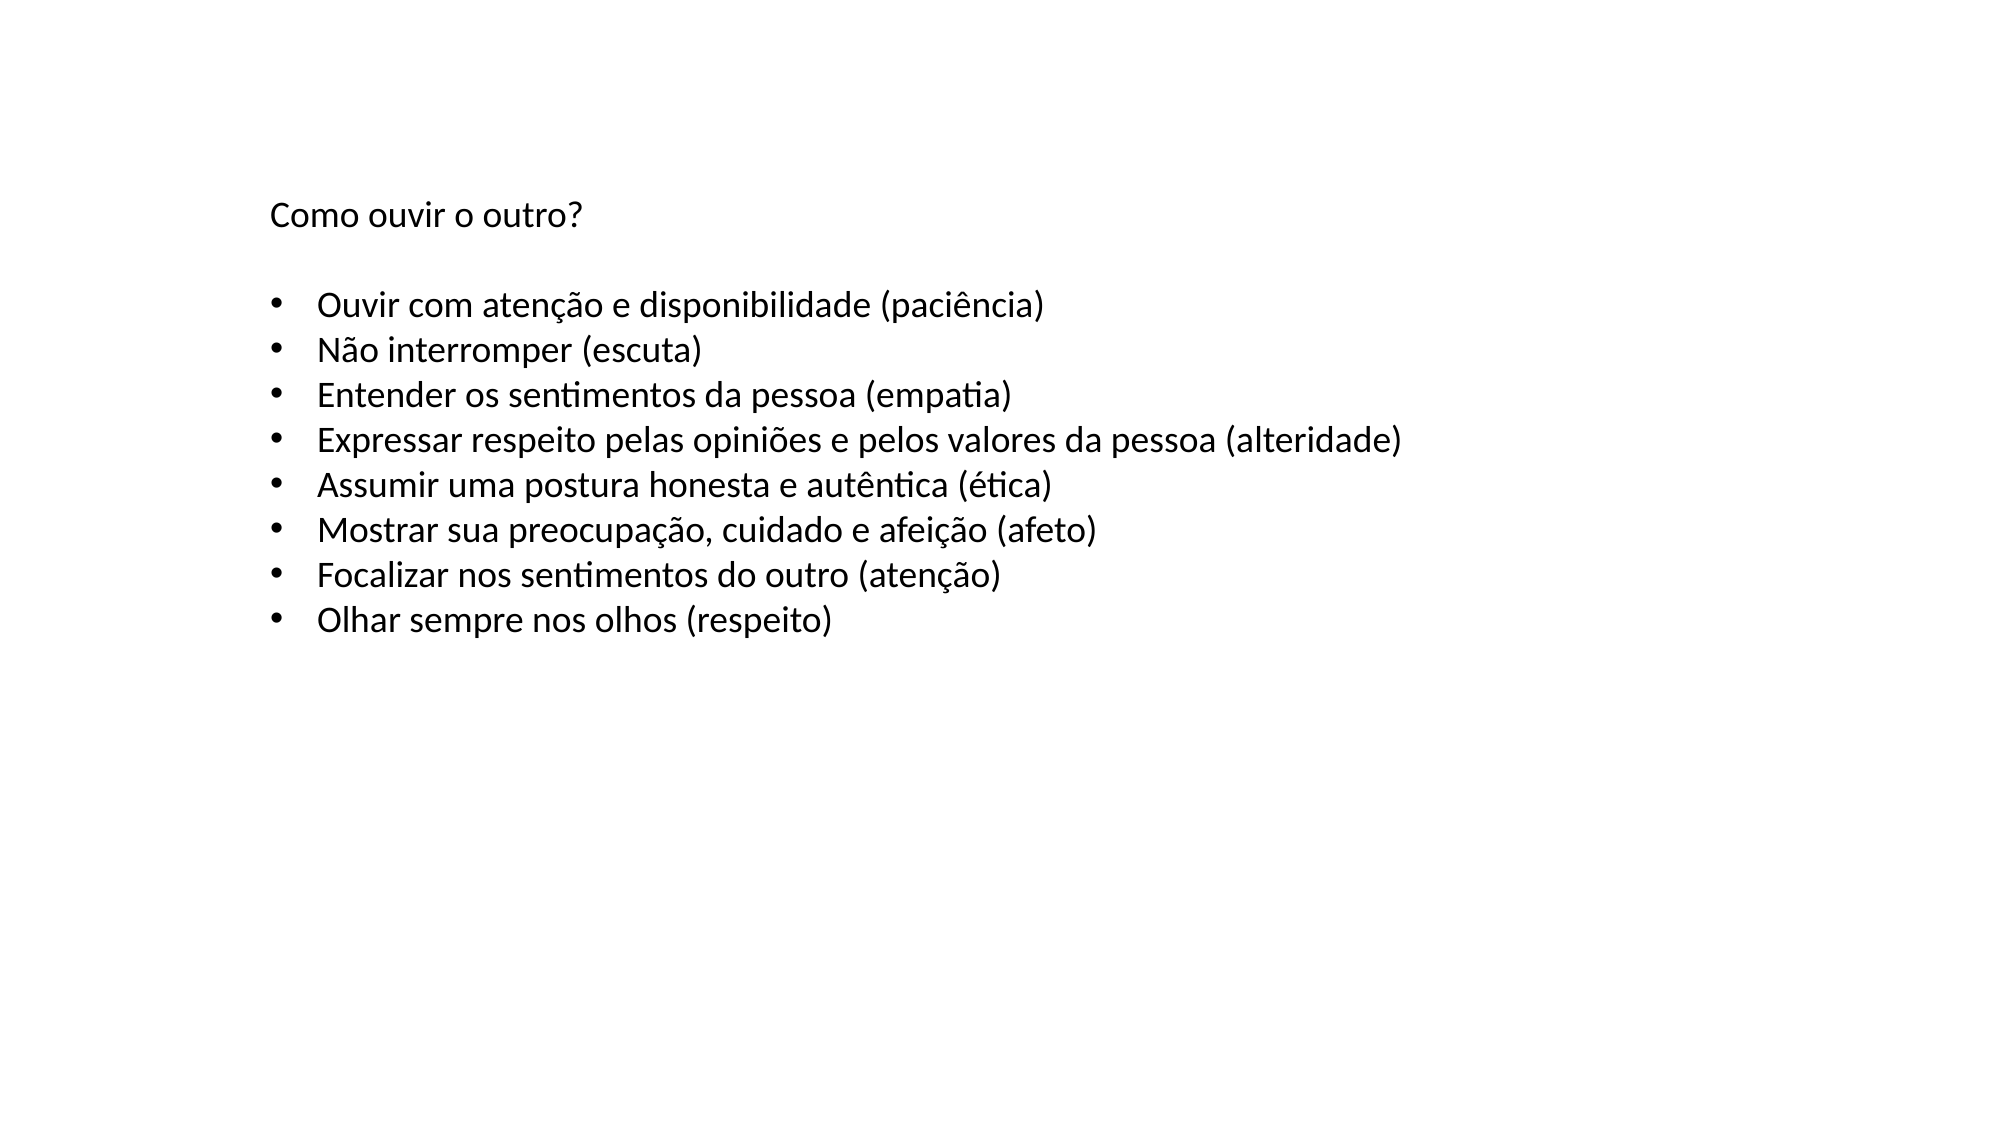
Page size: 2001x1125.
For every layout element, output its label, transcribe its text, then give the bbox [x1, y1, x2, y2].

text_box Como ouvir o outro? Ouvir com atenção e disponibilidade (paciência) Não interromper (escuta) Entender os sentimentos da pessoa (empatia) Expressar respeito pelas opiniões e pelos valores da pessoa (alteridade) Assumir uma postura honesta e autêntica (ética) Mostrar sua preocupação, cuidado e afeição (afeto) Focalizar nos sentimentos do outro (atenção) Olhar sempre nos olhos (respeito) [255, 182, 1495, 648]
